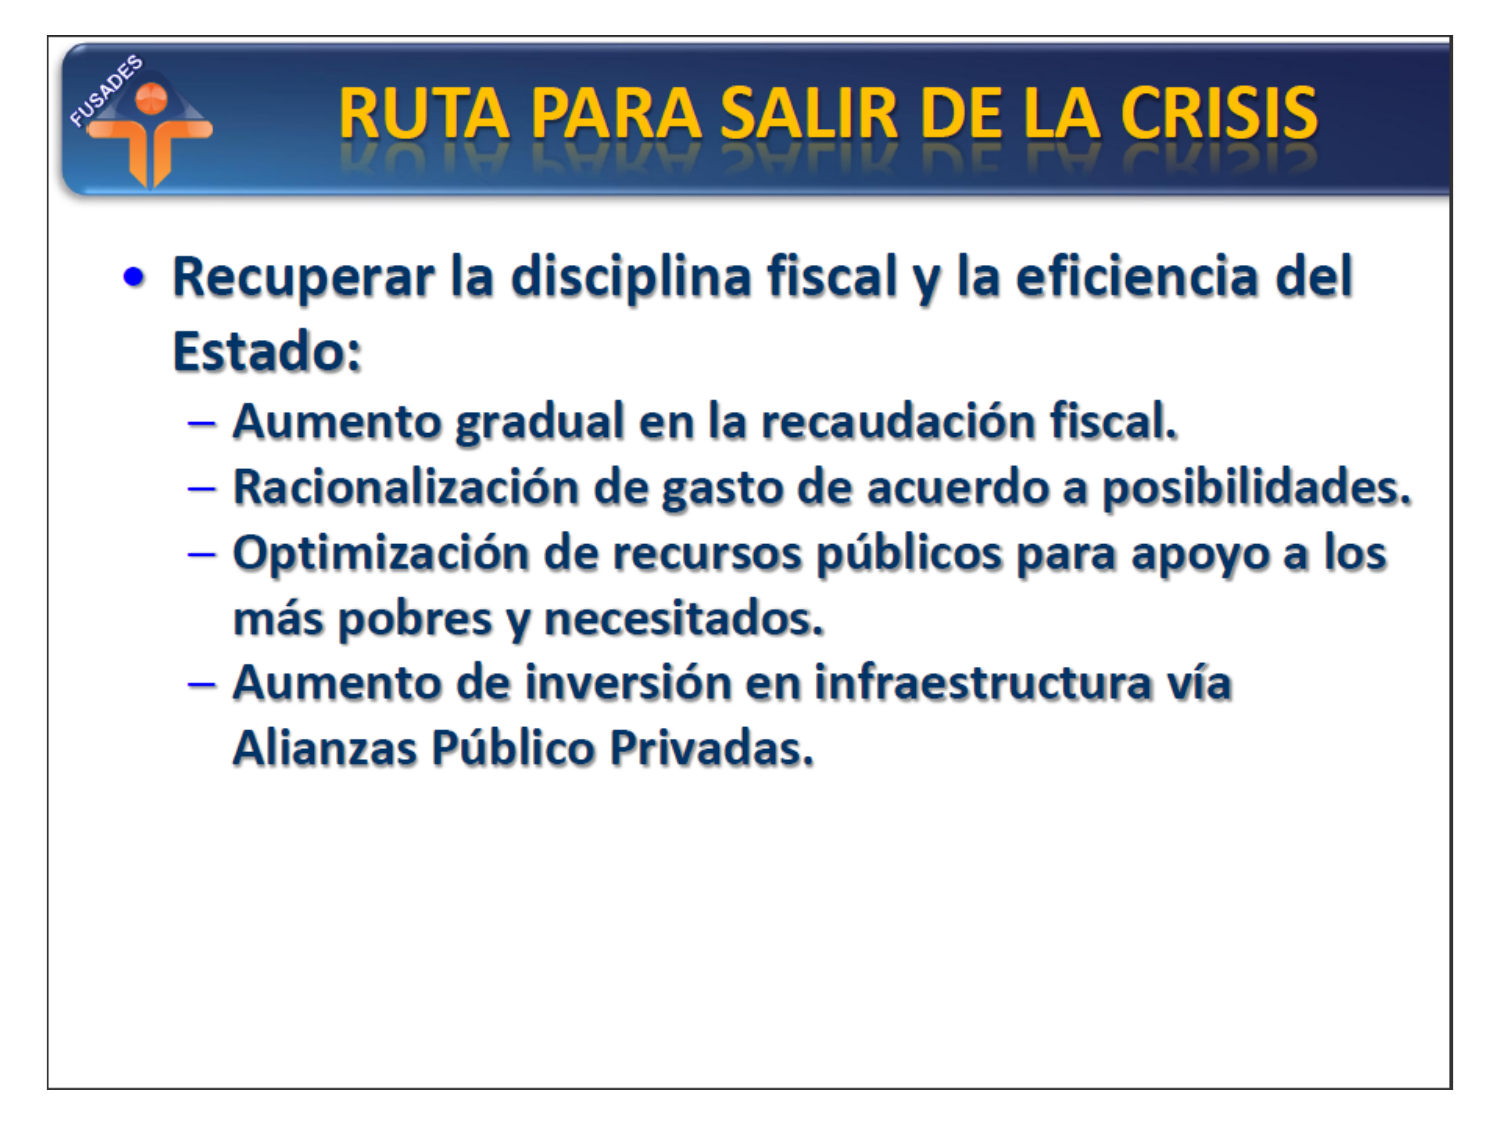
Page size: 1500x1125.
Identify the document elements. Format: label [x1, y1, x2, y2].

picture [46, 34, 1454, 1091]
